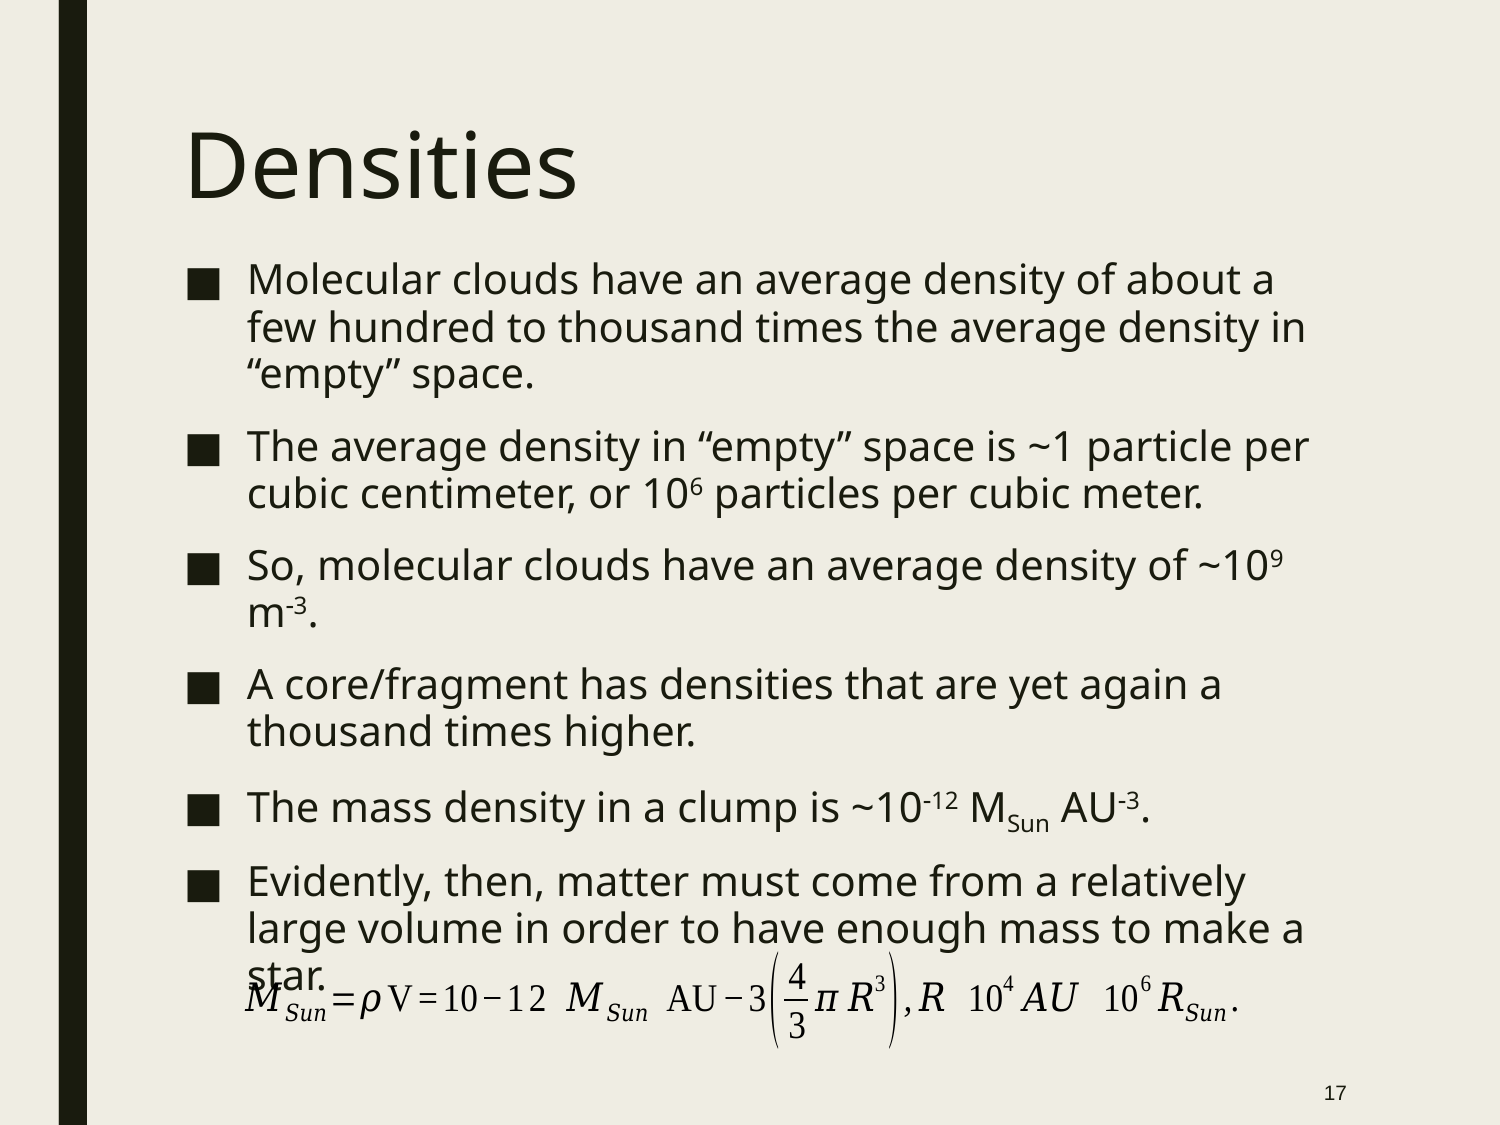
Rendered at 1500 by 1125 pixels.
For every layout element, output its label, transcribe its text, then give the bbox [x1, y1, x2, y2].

title Densities [168, 112, 1351, 233]
list Molecular clouds have an average density of about a few hundred to thousand times the average density in “empty” space. The average density in “empty” space is ~1 particle per cubic centimeter, or 106 particles per cubic meter. So, molecular clouds have an average density of ~109 m-3. A core/fragment has densities that are yet again a thousand times higher. The mass density in a clump is ~10-12 MSun AU-3. Evidently, then, matter must come from a relatively large volume in order to have enough mass to make a star. [168, 249, 1351, 1050]
slide_number 17 [1165, 1058, 1362, 1125]
